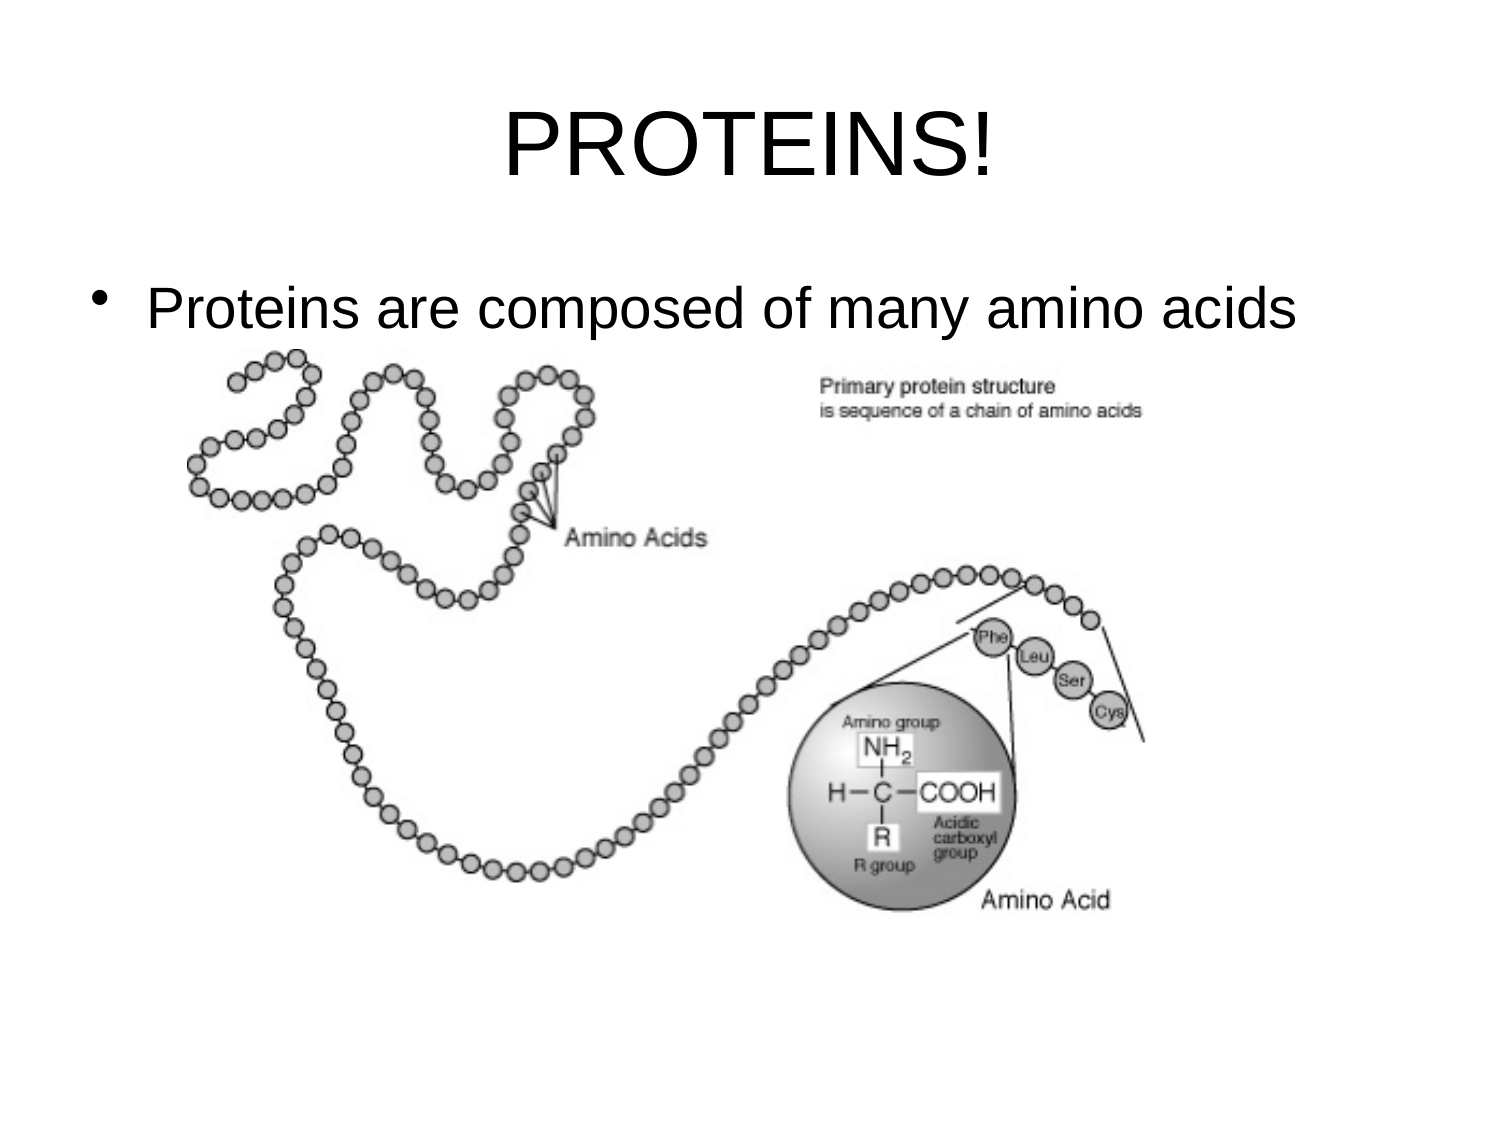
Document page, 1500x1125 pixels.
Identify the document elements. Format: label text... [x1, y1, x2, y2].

list Proteins are composed of many amino acids [74, 262, 1500, 1006]
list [187, 349, 1151, 942]
title PROTEINS! [74, 44, 1426, 233]
